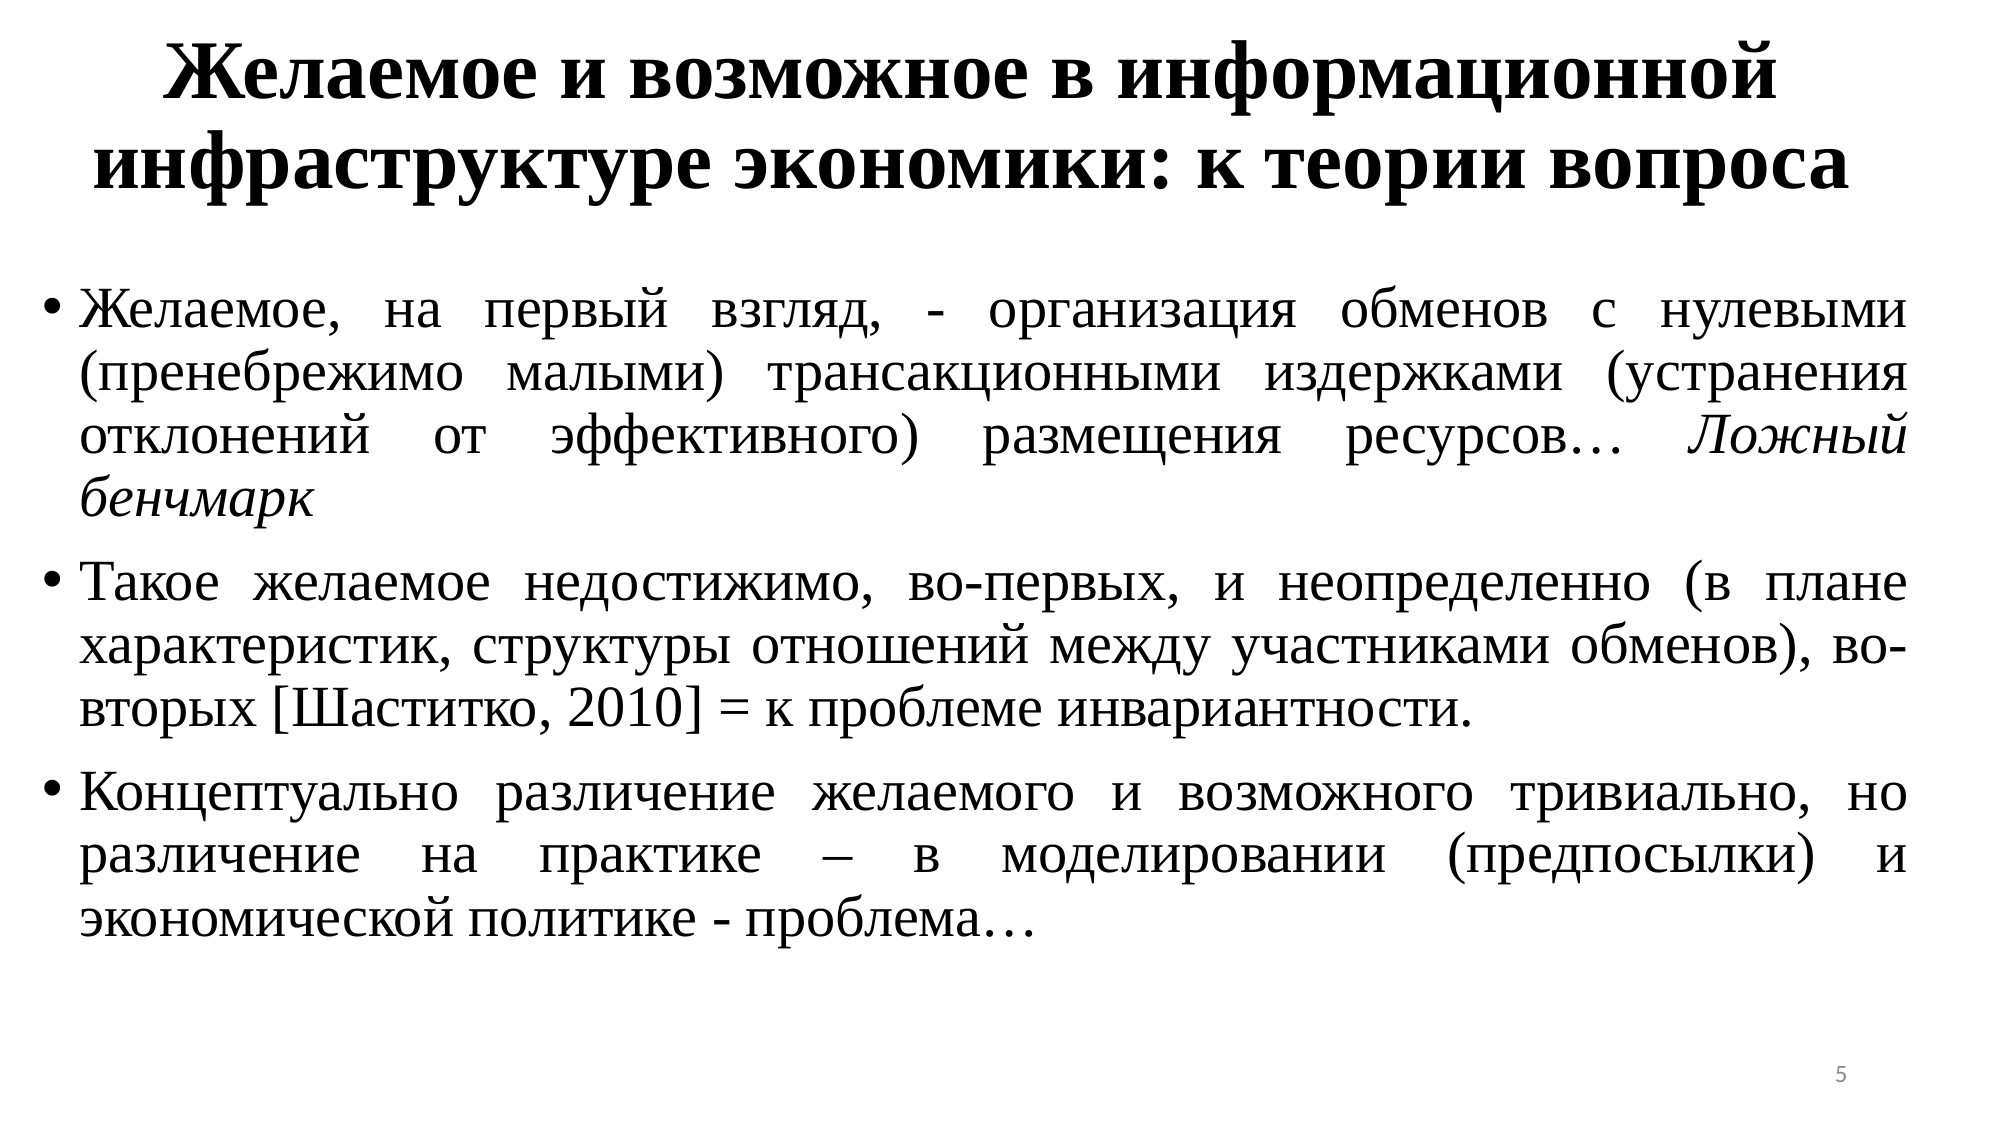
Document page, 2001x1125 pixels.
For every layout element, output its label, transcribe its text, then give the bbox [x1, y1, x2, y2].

slide_number 5 [1412, 1042, 1863, 1103]
list Желаемое, на первый взгляд, - организация обменов с нулевыми (пренебрежимо малыми) трансакционными издержками (устранения отклонений от эффективного) размещения ресурсов… Ложный бенчмарк Такое желаемое недостижимо, во-первых, и неопределенно (в плане характеристик, структуры отношений между участниками обменов), во-вторых [Шаститко, 2010] = к проблеме инвариантности. Концептуально различение желаемого и возможного тривиально, но различение на практике – в моделировании (предпосылки) и экономической политике - проблема… [27, 269, 1925, 1073]
title Желаемое и возможное в информационной инфраструктуре экономики: к теории вопроса [54, 8, 1889, 226]
